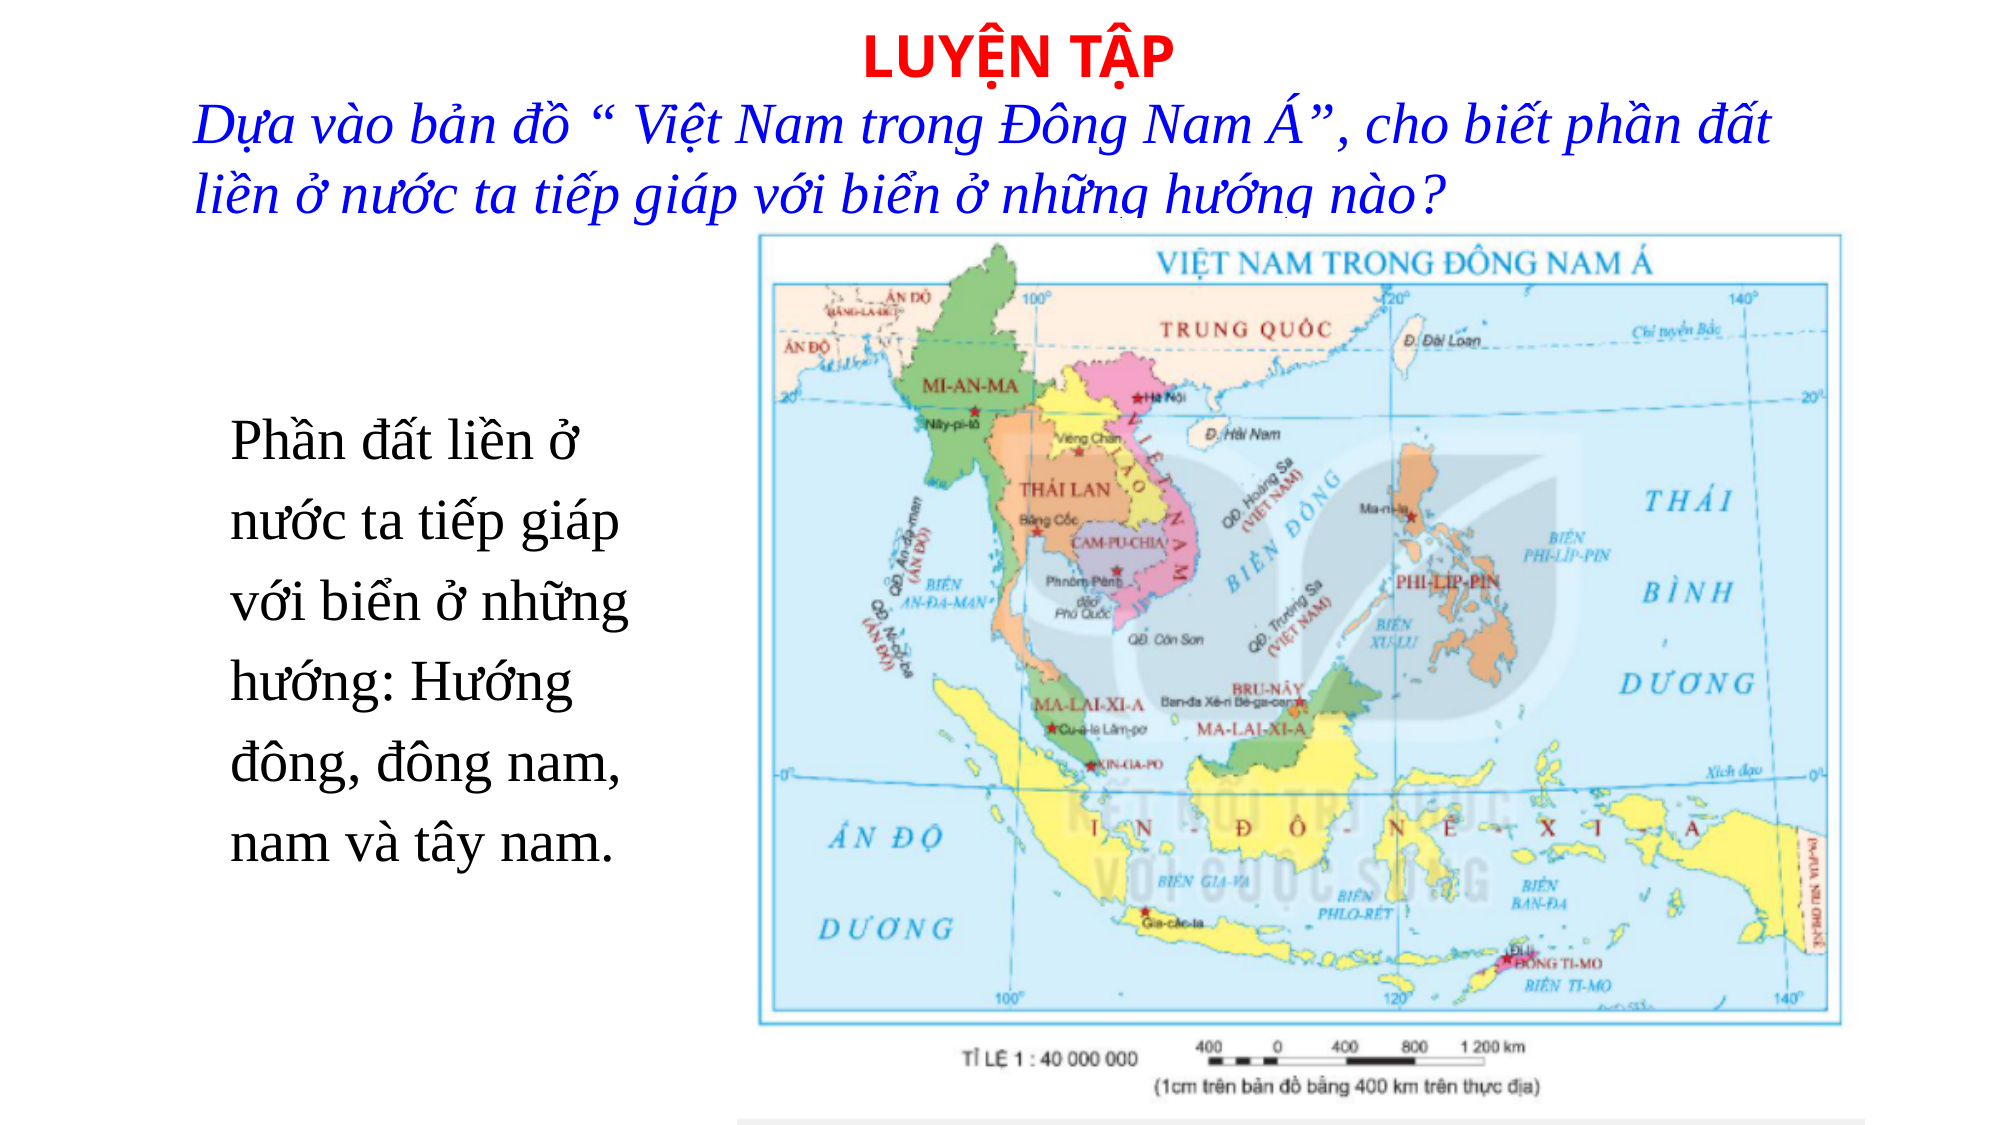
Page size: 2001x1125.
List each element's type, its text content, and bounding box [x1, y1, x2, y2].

text_box Dựa vào bản đồ “ Việt Nam trong Đông Nam Á”, cho biết phần đất liền ở nước ta tiếp giáp với biển ở những hướng nào? [178, 77, 1865, 233]
text_box Phần đất liền ở nước ta tiếp giáp với biển ở những hướng: Hướng đông, đông nam, nam và tây nam. [215, 383, 666, 881]
text_box LUYỆN TẬP [629, 11, 1408, 97]
picture [737, 218, 1865, 1125]
